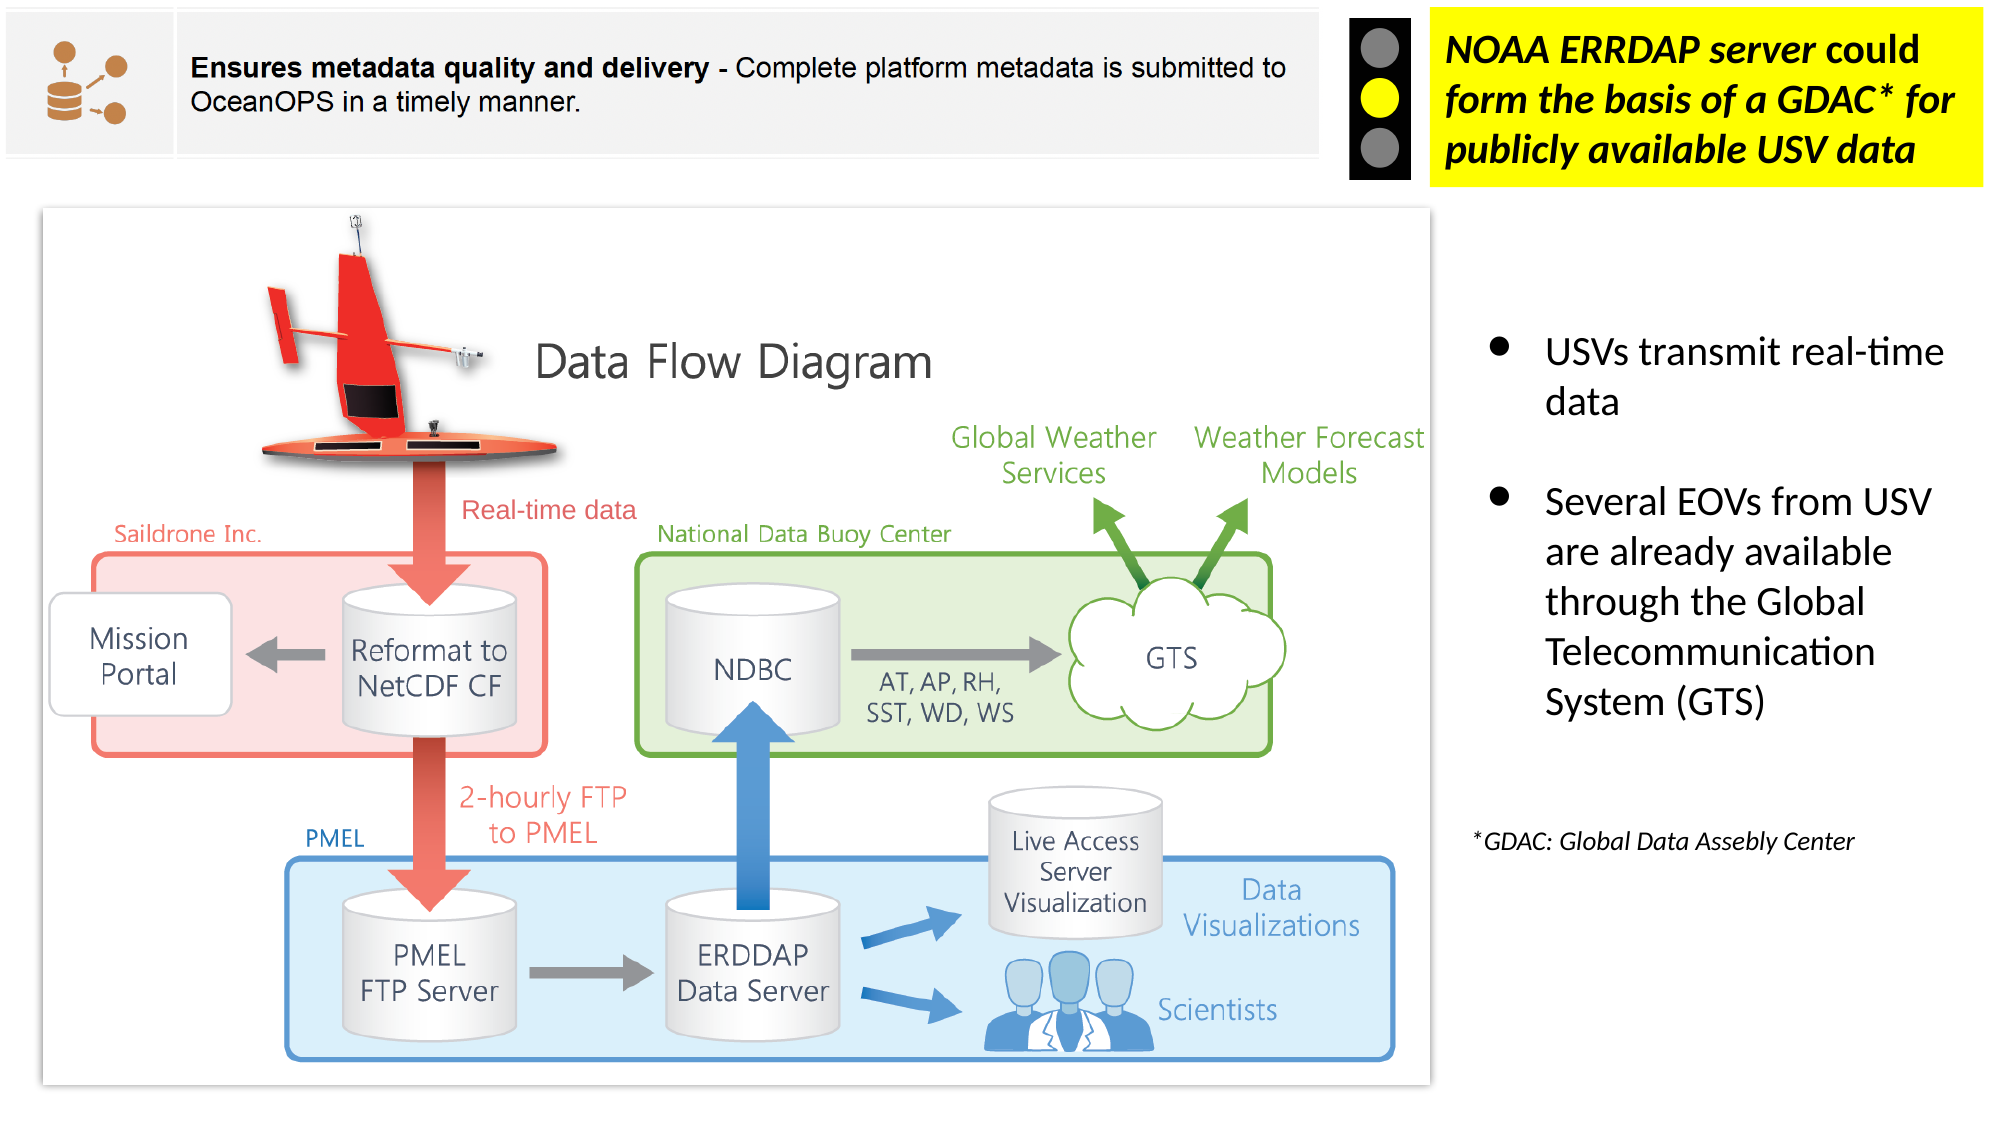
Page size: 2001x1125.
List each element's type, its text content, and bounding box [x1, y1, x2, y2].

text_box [42, 208, 1431, 1085]
picture [5, 6, 1323, 159]
picture [1349, 18, 1412, 181]
text_box USVs transmit real-time data Several EOVs from USV are already available through the Global Telecommunication System (GTS) *GDAC: Global Data Assebly Center [1455, 308, 1984, 939]
text_box NOAA ERRDAP server could form the basis of a GDAC* for publicly available USV data [1429, 7, 1984, 188]
